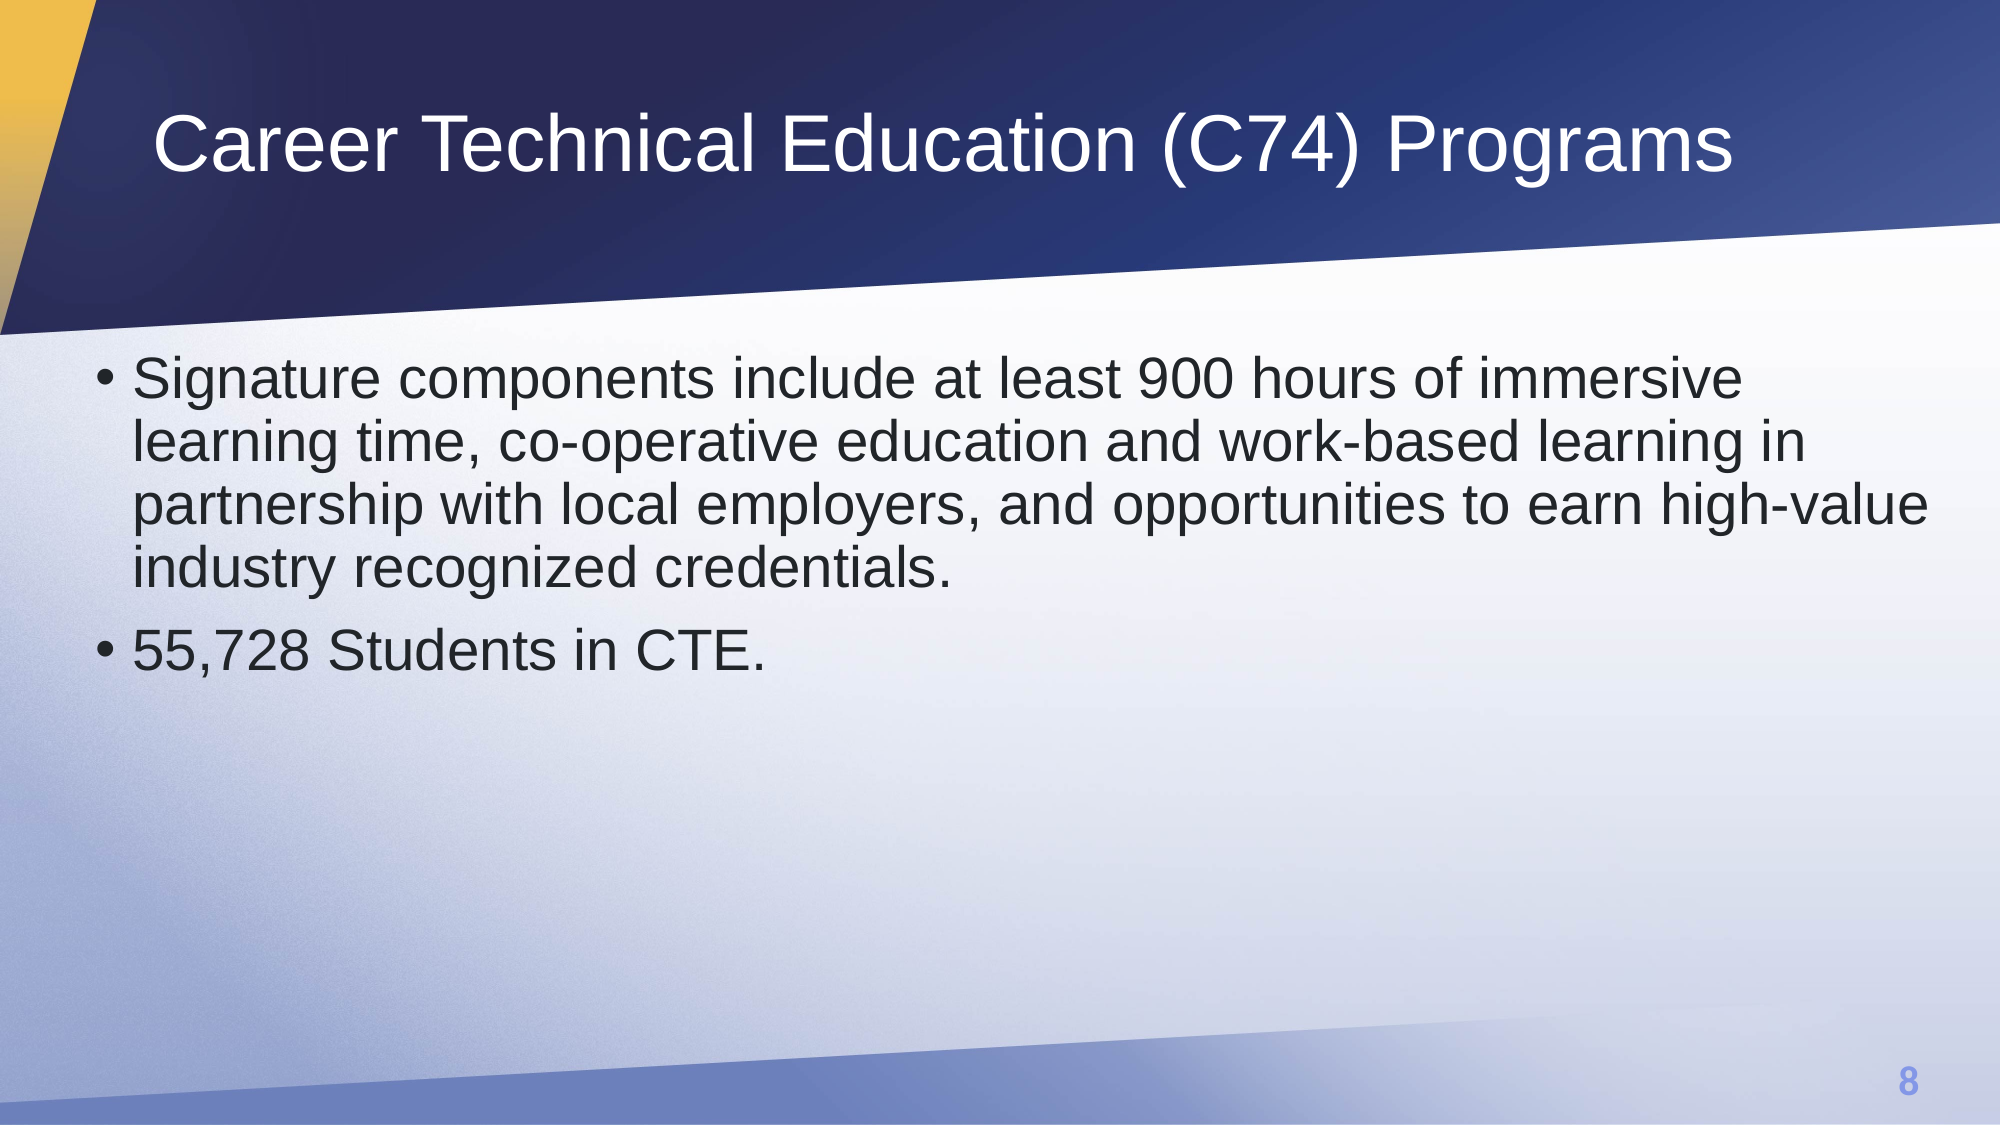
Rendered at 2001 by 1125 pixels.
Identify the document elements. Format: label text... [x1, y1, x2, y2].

title Career Technical Education (C74) Programs [137, 59, 1863, 231]
picture [0, 0, 2000, 1125]
list Signature components include at least 900 hours of immersive learning time, co-operative education and work-based learning in partnership with local employers, and opportunities to earn high-value industry recognized credentials. 55,728 Students in CTE. [79, 340, 1966, 1064]
